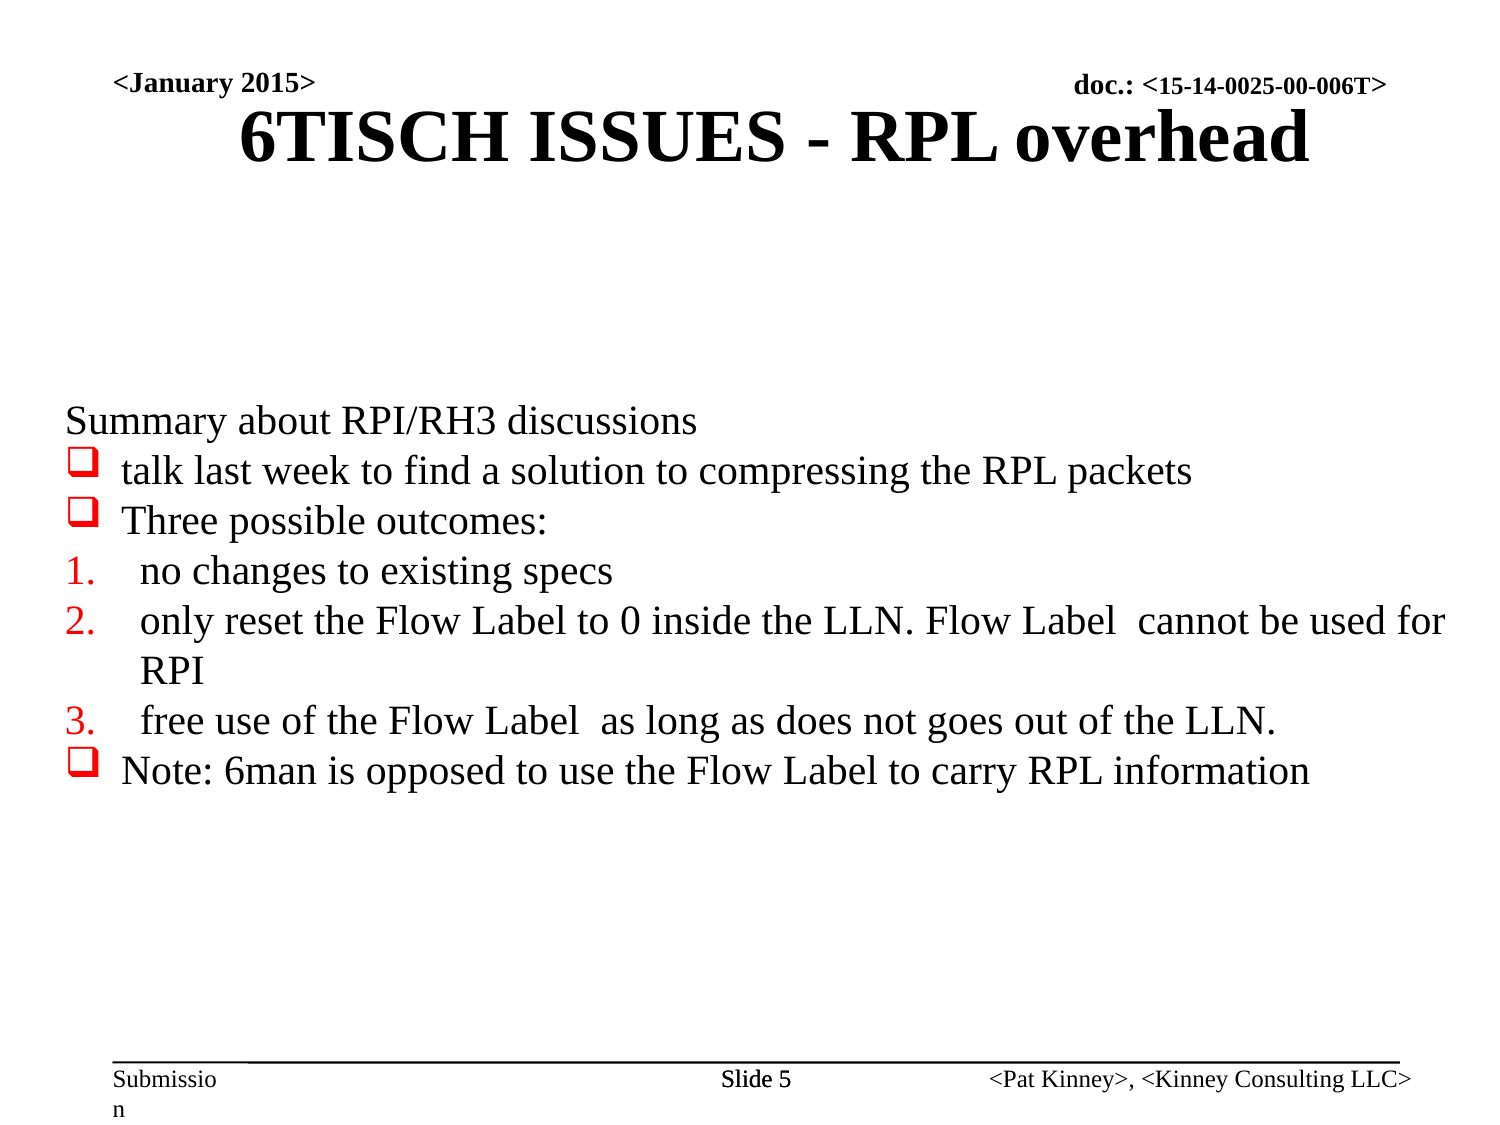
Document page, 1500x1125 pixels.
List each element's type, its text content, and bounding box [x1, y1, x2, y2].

text_box Slide 5 [675, 1062, 838, 1093]
text_box Summary about RPI/RH3 discussions talk last week to find a solution to compressing the RPL packets Three possible outcomes: no changes to existing specs only reset the Flow Label to 0 inside the LLN. Flow Label cannot be used for RPI free use of the Flow Label as long as does not goes out of the LLN. Note: 6man is opposed to use the Flow Label to carry RPL information [49, 549, 1488, 800]
title 6TISCH ISSUES - RPL overhead [62, 50, 1338, 213]
footer <Pat Kinney>, <Kinney Consulting LLC> [899, 1061, 1413, 1093]
